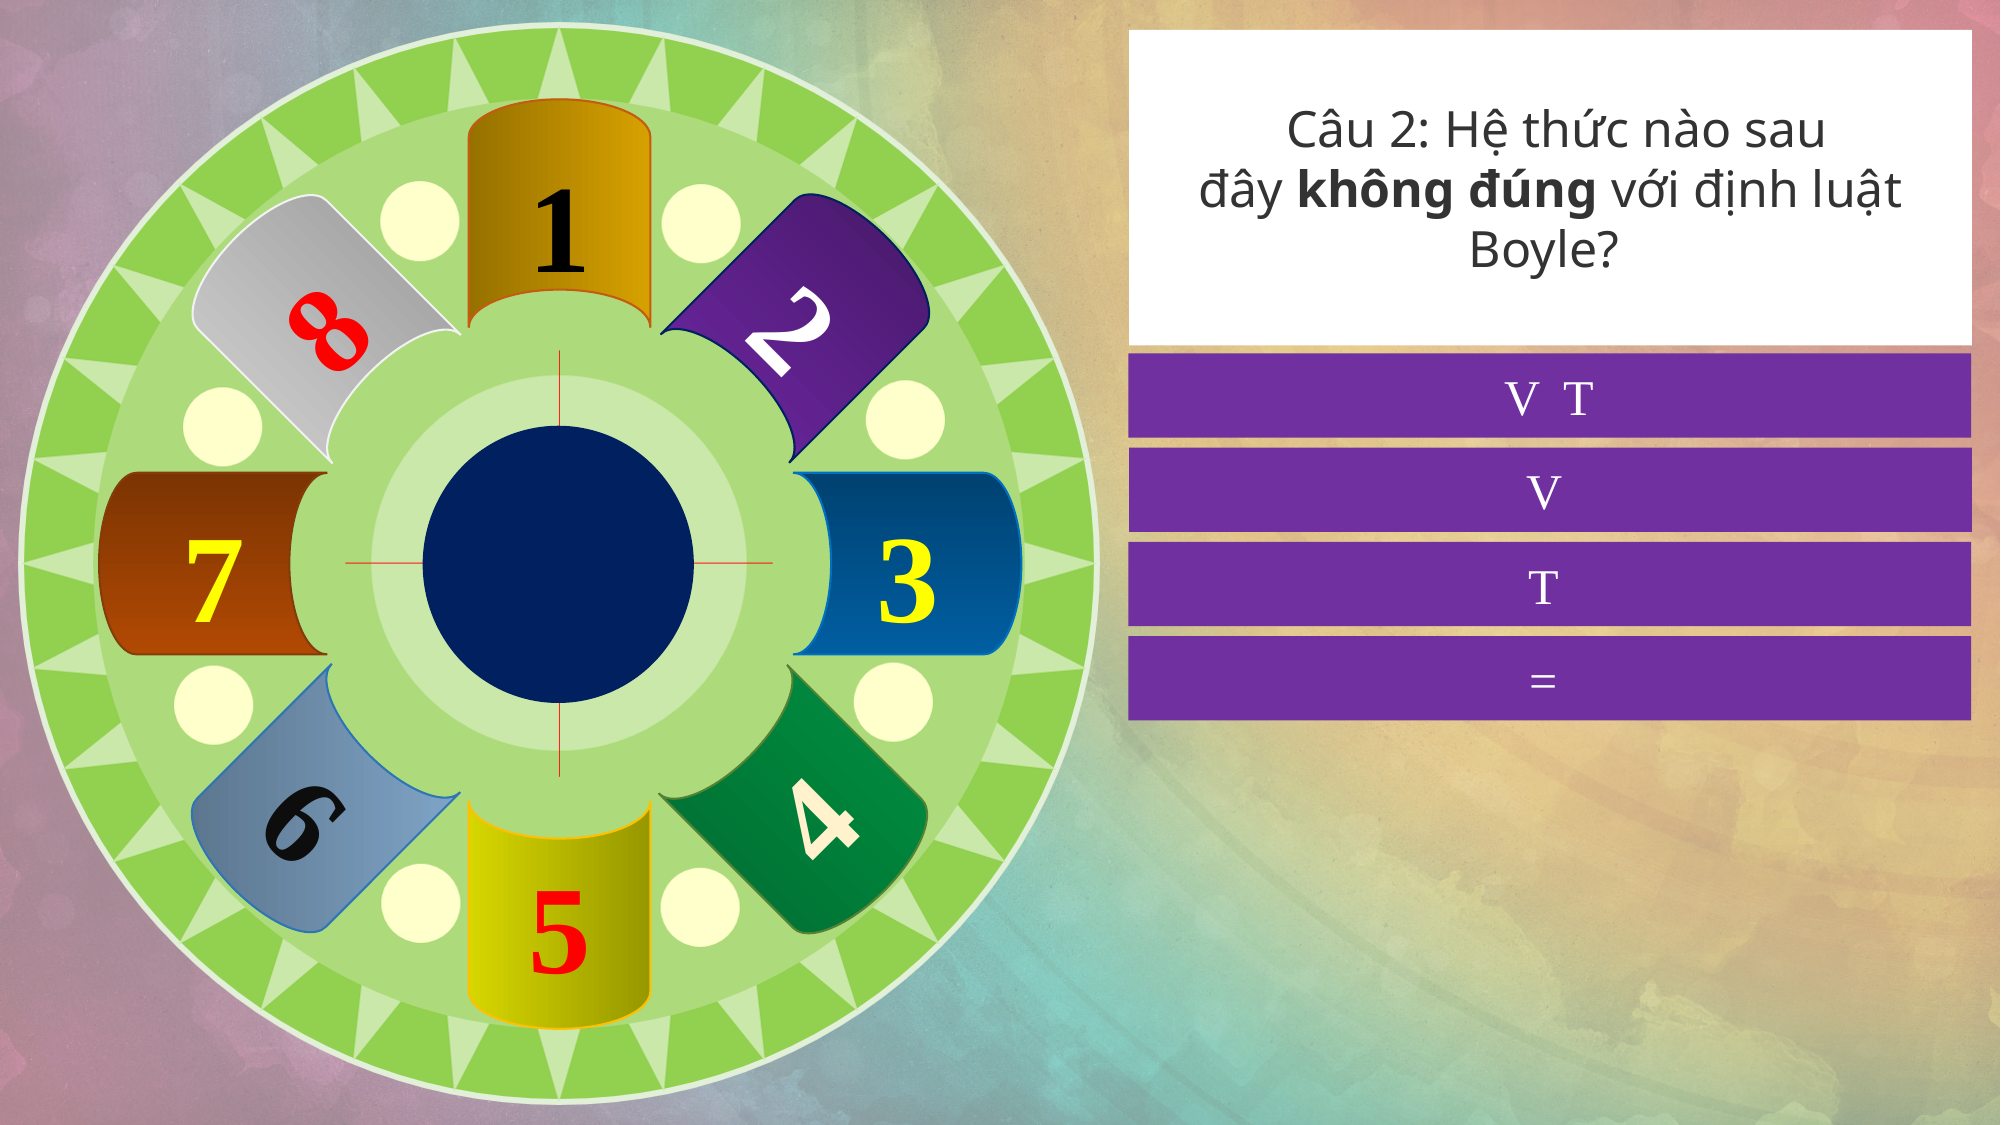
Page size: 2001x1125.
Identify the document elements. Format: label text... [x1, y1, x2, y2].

picture [18, 22, 1100, 1105]
text_box Câu 2: Hệ thức nào sau đây không đúng với định luật Boyle? [1128, 29, 1973, 346]
